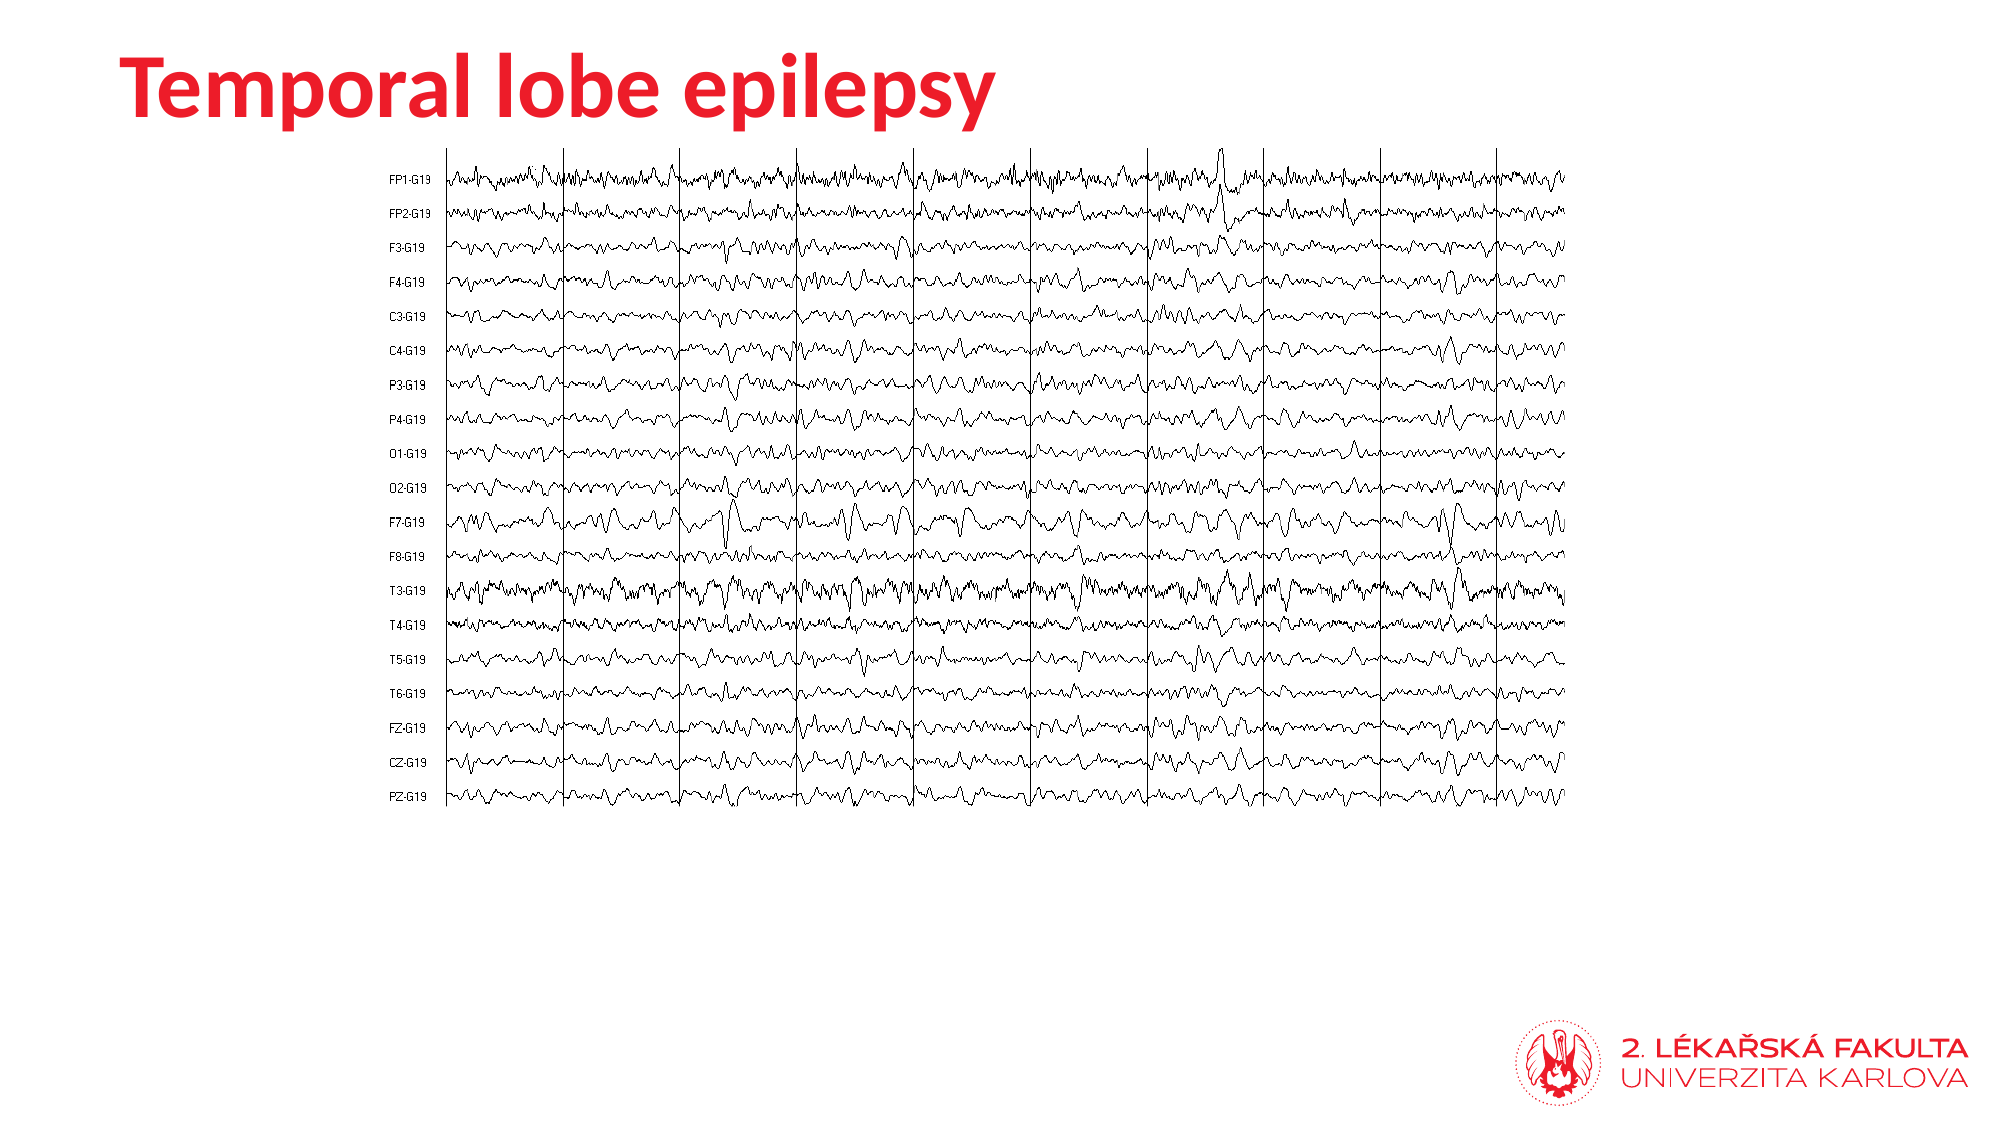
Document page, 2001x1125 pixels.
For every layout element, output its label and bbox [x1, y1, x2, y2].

title [104, 19, 1380, 157]
text_box [376, 148, 1609, 1005]
